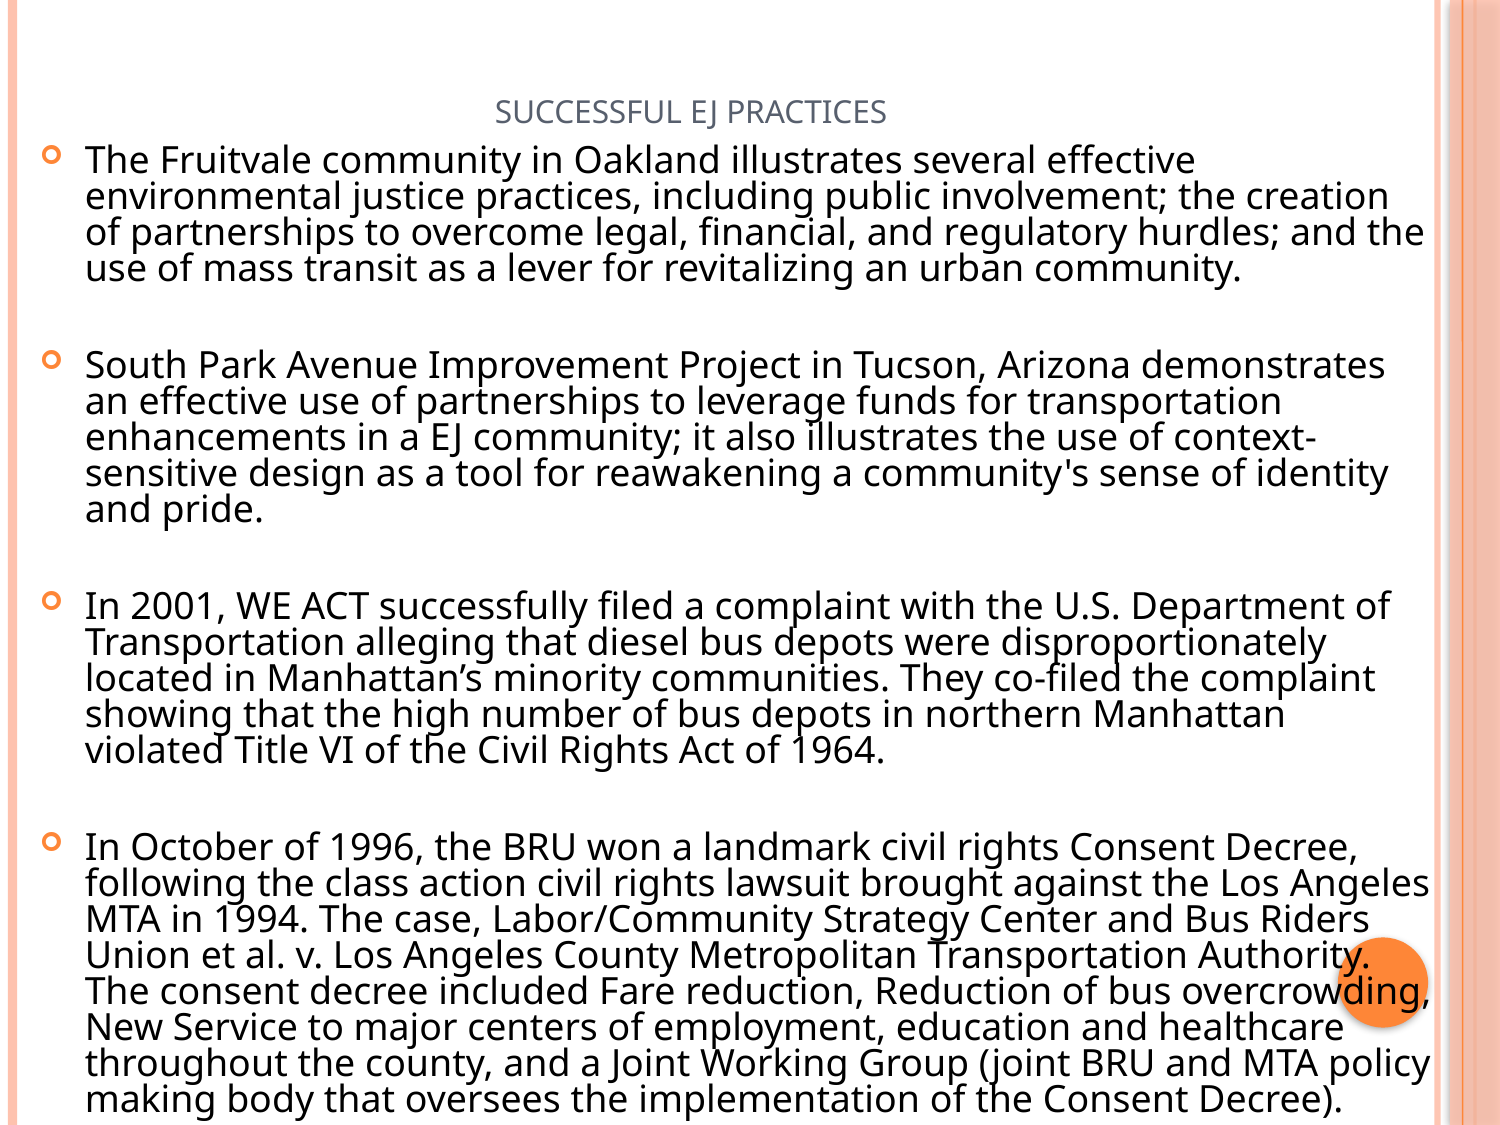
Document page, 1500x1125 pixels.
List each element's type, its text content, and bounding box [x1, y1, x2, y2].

list The Fruitvale community in Oakland illustrates several effective environmental justice practices, including public involvement; the creation of partnerships to overcome legal, financial, and regulatory hurdles; and the use of mass transit as a lever for revitalizing an urban community. South Park Avenue Improvement Project in Tucson, Arizona demonstrates an effective use of partnerships to leverage funds for transportation enhancements in a EJ community; it also illustrates the use of context-sensitive design as a tool for reawakening a community's sense of identity and pride. In 2001, WE ACT successfully filed a complaint with the U.S. Department of Transportation alleging that diesel bus depots were disproportionately located in Manhattan’s minority communities. They co-filed the complaint showing that the high number of bus depots in northern Manhattan violated Title VI of the Civil Rights Act of 1964. In October of 1996, the BRU won a landmark civil rights Consent Decree, following the class action civil rights lawsuit brought against the Los Angeles MTA in 1994. The case, Labor/Community Strategy Center and Bus Riders Union et al. v. Los Angeles County Metropolitan Transportation Authority. The consent decree included Fare reduction, Reduction of bus overcrowding, New Service to major centers of employment, education and healthcare throughout the county, and a Joint Working Group (joint BRU and MTA policy making body that oversees the implementation of the Consent Decree). [24, 137, 1451, 1125]
title Successful EJ Practices [75, 50, 1300, 137]
